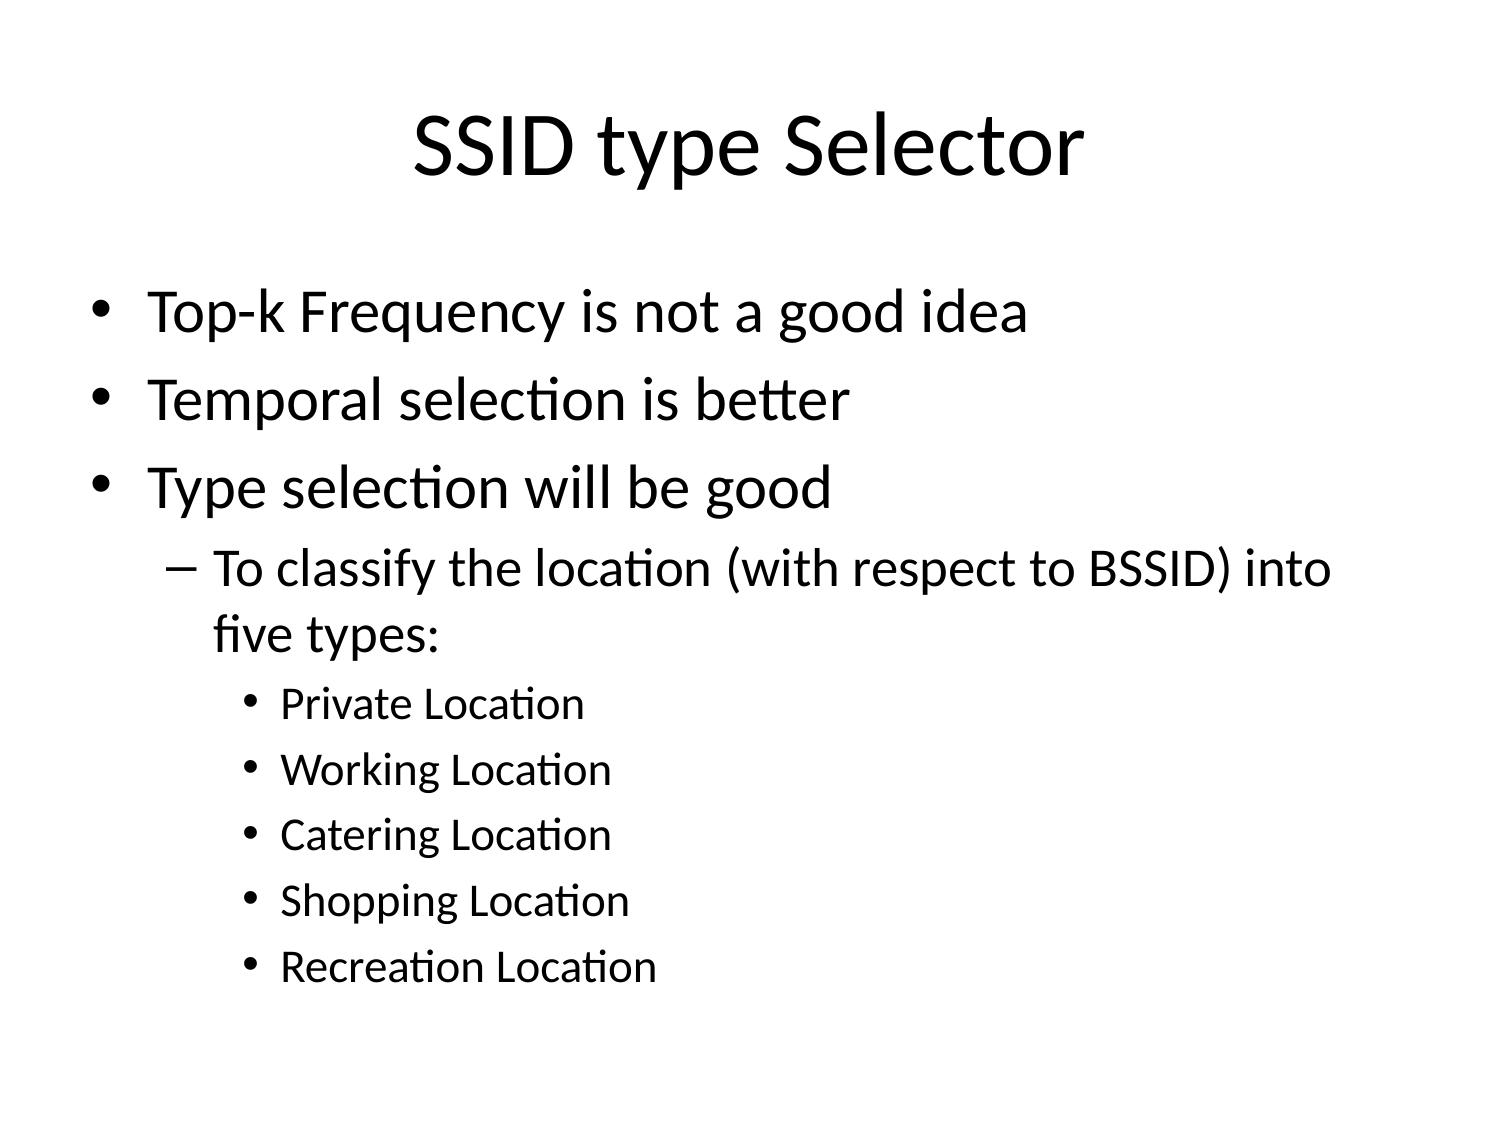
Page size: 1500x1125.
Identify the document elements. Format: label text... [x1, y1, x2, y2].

title SSID type Selector [75, 45, 1425, 233]
list Top-k Frequency is not a good idea Temporal selection is better Type selection will be good To classify the location (with respect to BSSID) into five types: Private Location Working Location Catering Location Shopping Location Recreation Location [75, 262, 1425, 1005]
